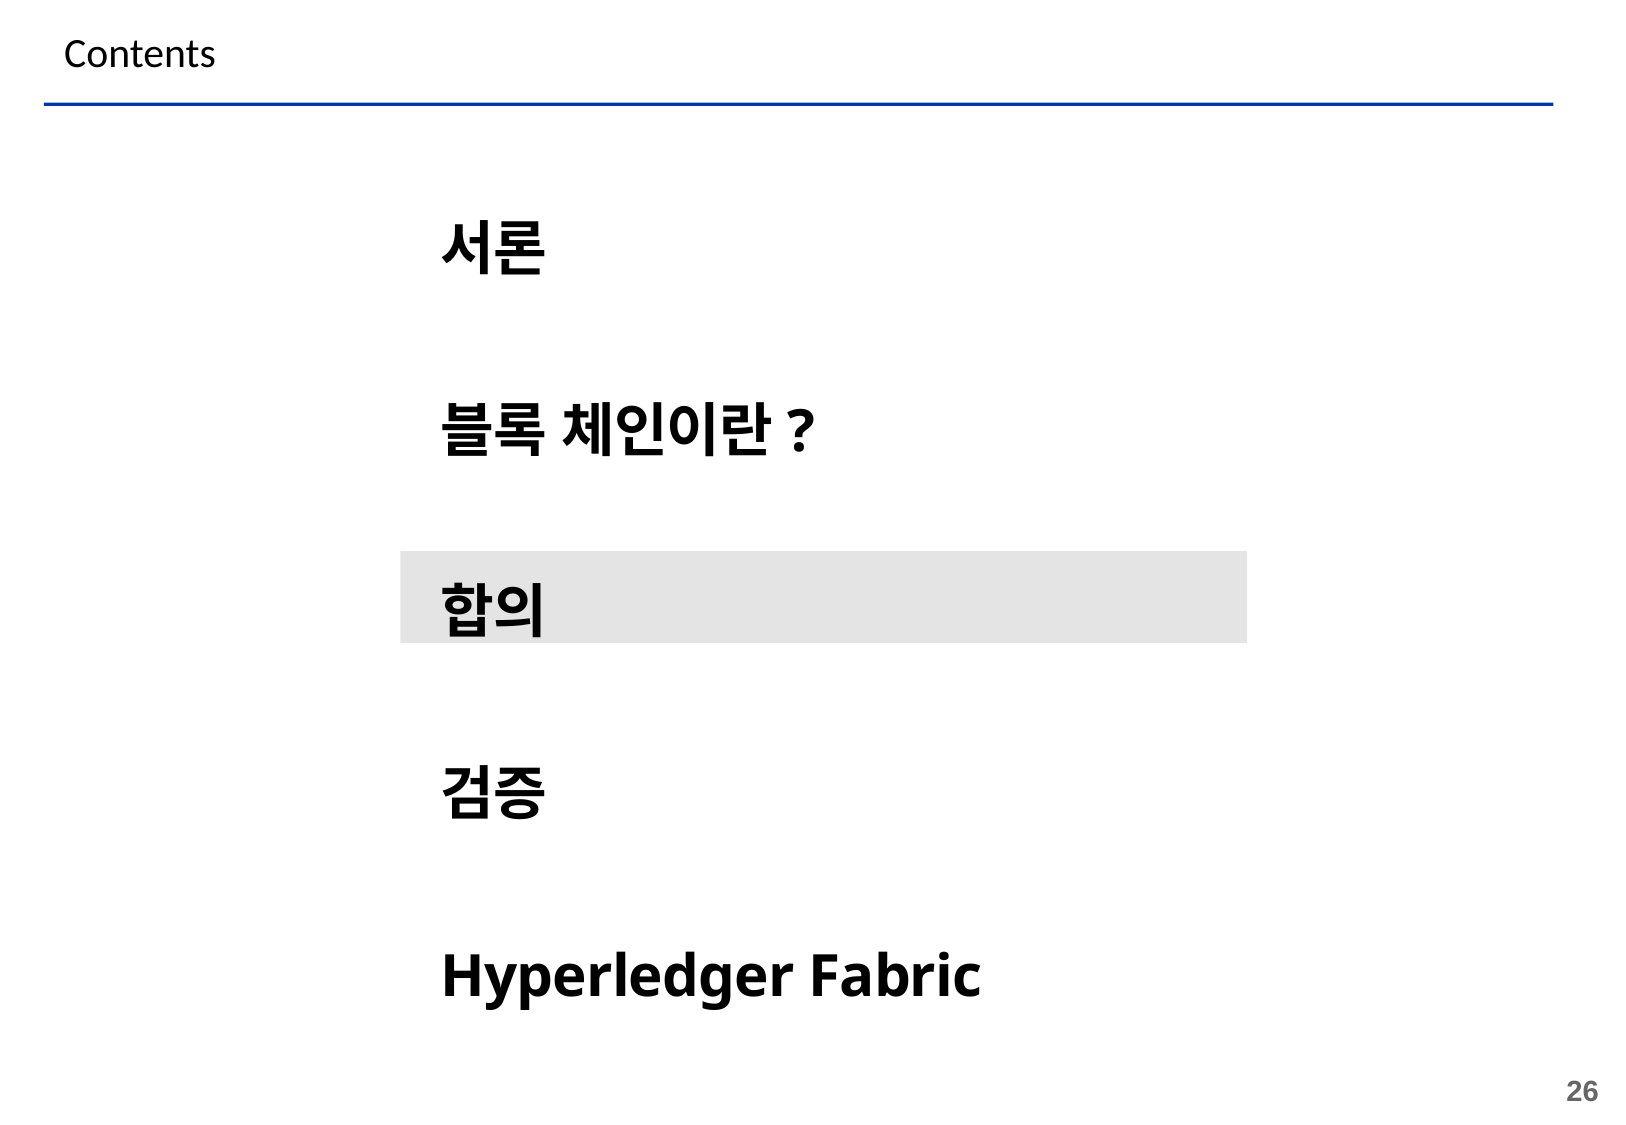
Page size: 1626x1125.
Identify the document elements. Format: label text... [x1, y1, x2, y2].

text_box 서론 블록 체인이란? 합의 검증 Hyperledger Fabric [426, 182, 1277, 1016]
title Contents [49, 17, 1451, 92]
text_box [400, 551, 426, 643]
